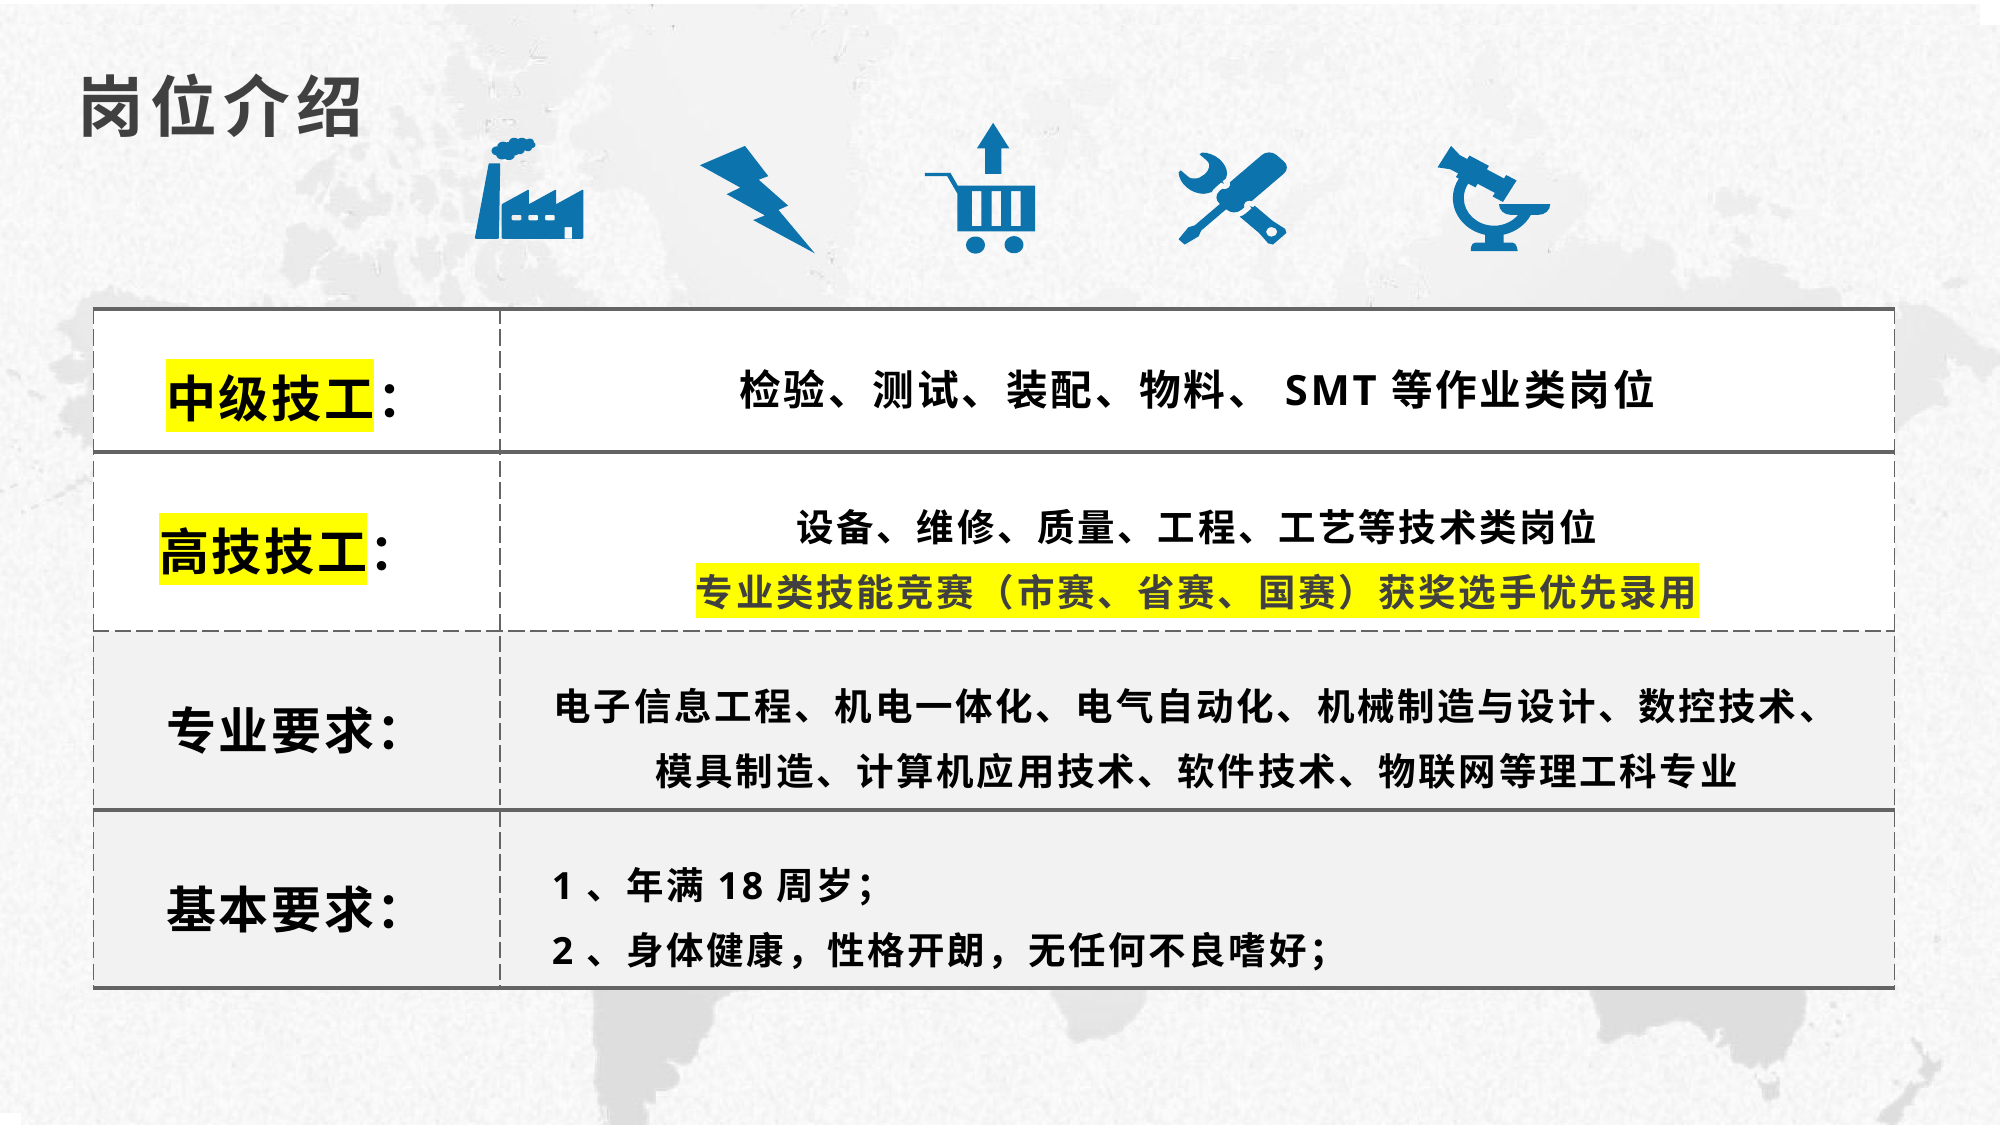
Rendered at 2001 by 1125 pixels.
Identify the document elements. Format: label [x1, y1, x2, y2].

text_box [0, 4, 2000, 1125]
